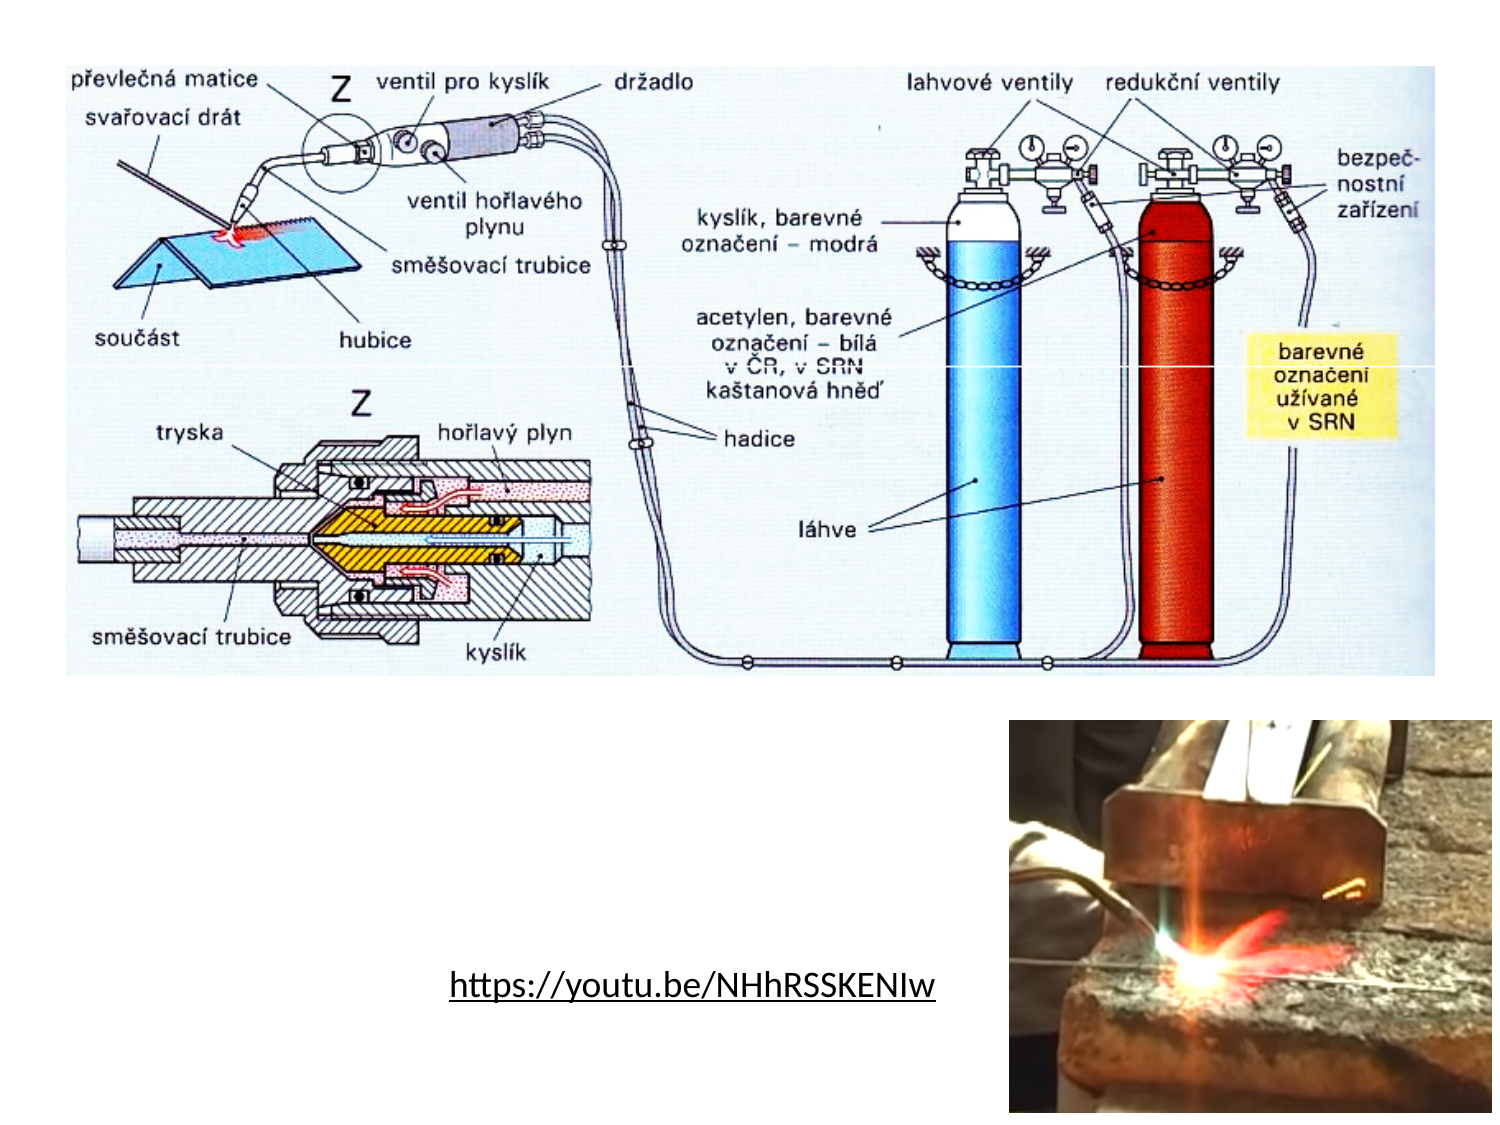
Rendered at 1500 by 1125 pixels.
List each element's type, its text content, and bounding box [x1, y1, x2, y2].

text_box https://youtu.be/NHhRSSKENIw [434, 952, 960, 1012]
picture [1009, 720, 1492, 1113]
picture [66, 66, 1436, 676]
